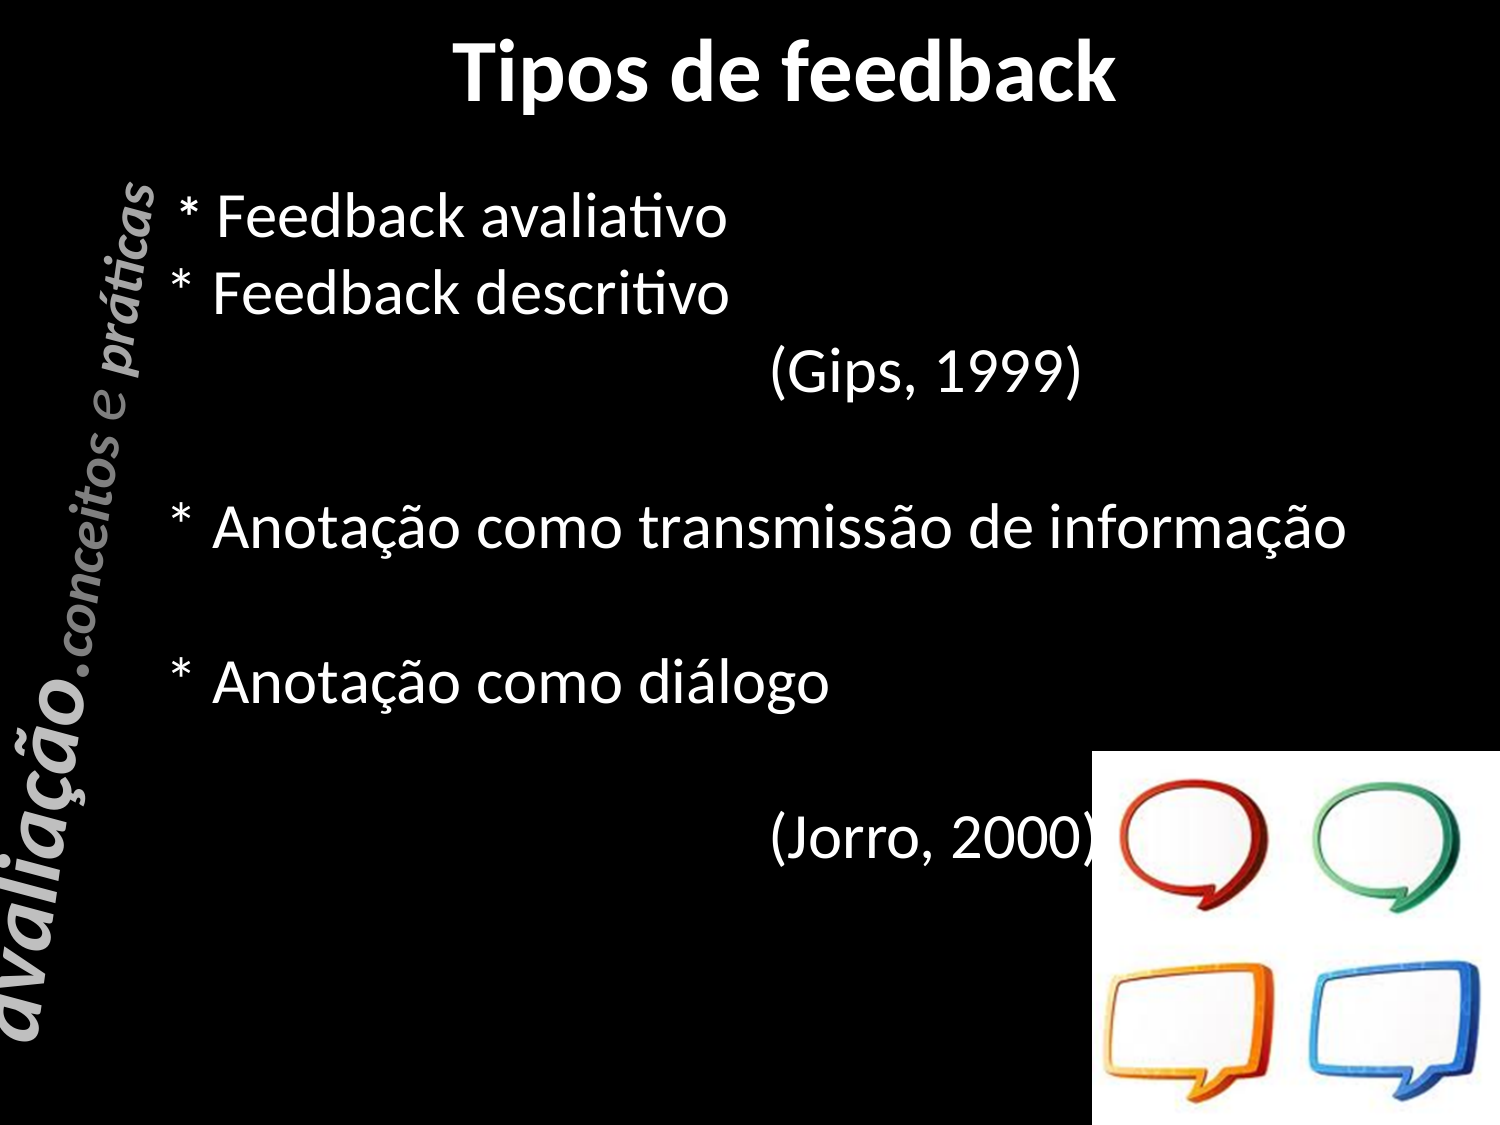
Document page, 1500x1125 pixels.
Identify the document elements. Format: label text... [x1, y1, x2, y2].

text_box avaliação.conceitos e práticas [0, 0, 227, 1125]
title Tipos de feedback * Feedback avaliativo * Feedback descritivo (Gips, 1999) * Anotação como transmissão de informação * Anotação como diálogo (Jorro, 2000) [150, 2, 1500, 969]
picture [1092, 751, 1500, 1125]
